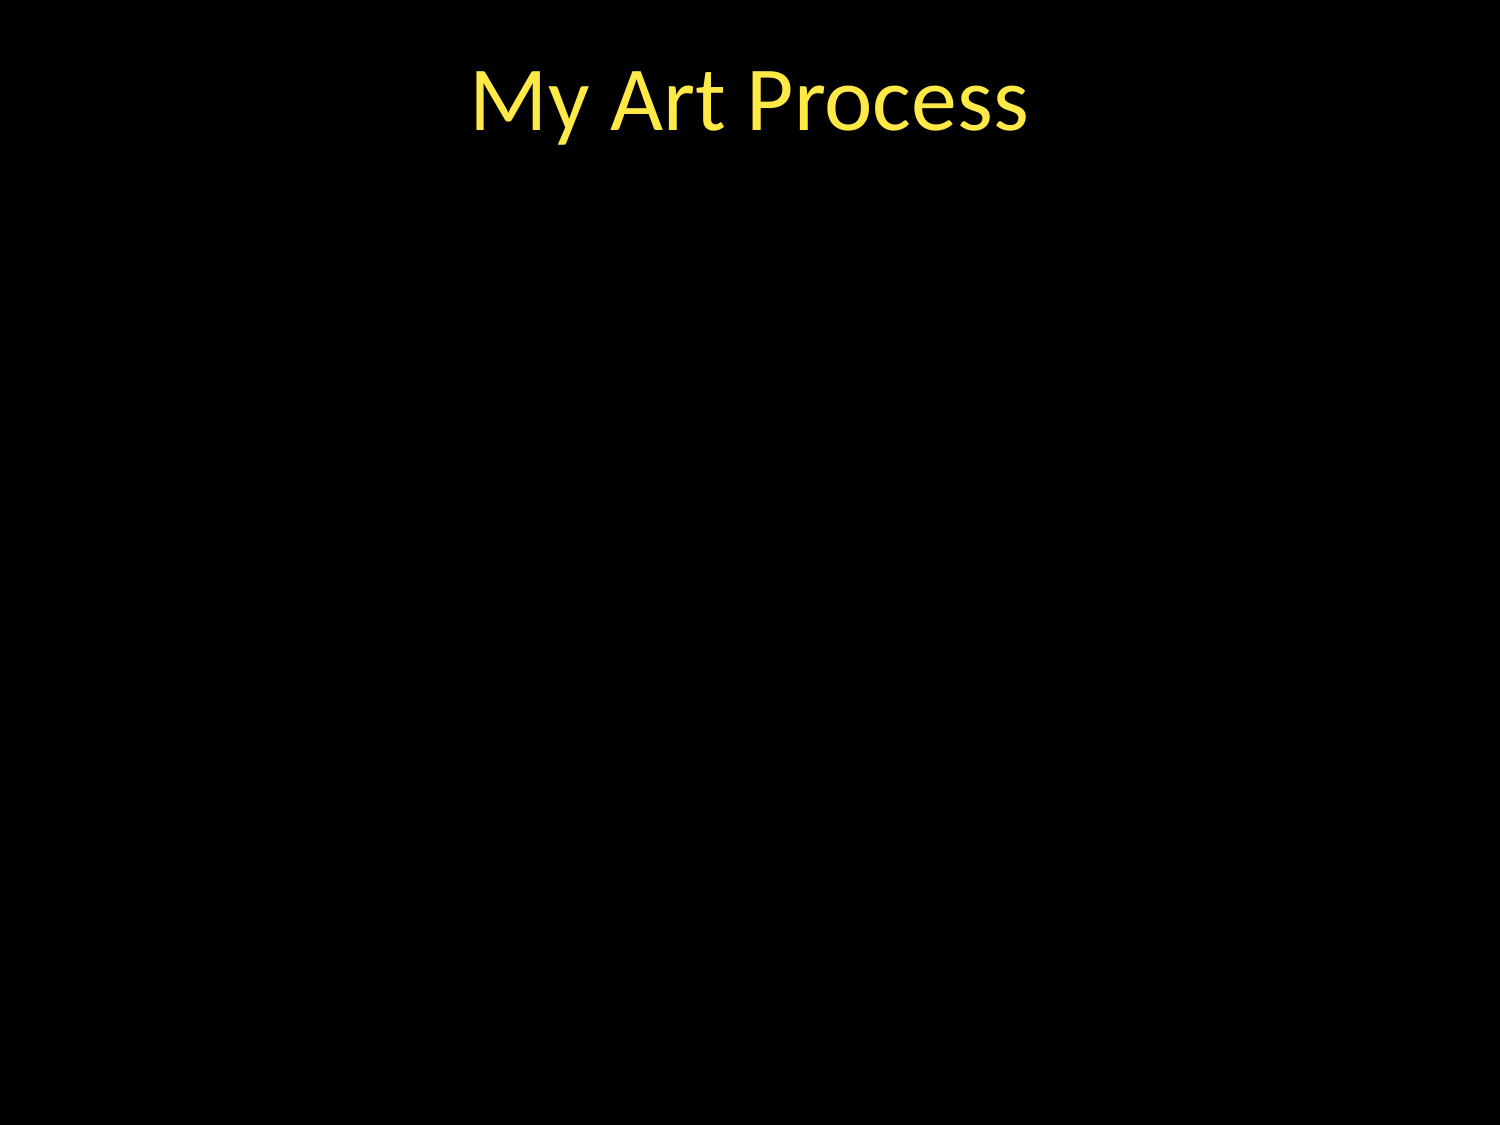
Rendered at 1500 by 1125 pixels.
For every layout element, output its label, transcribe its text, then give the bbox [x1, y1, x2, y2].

title My Art Process [74, 0, 1426, 188]
